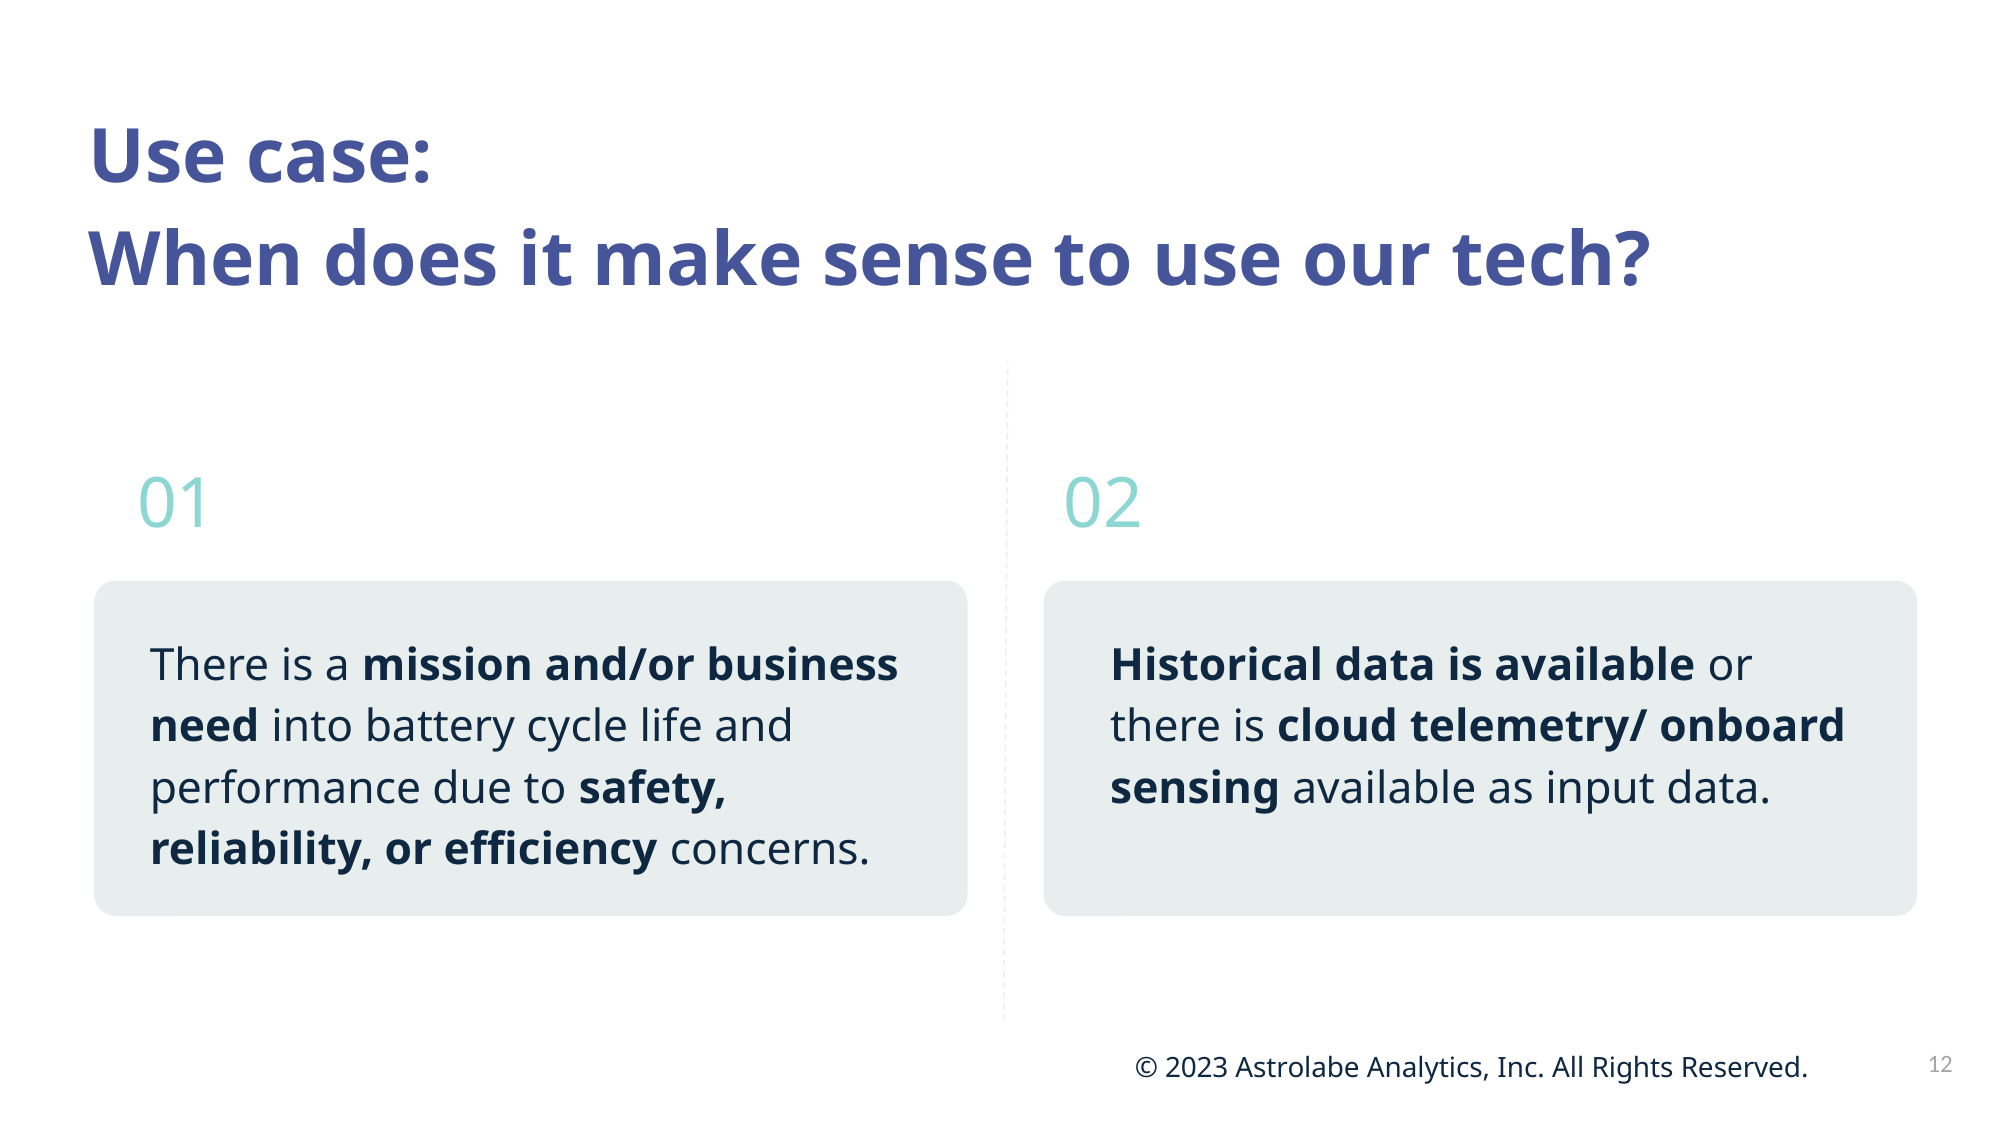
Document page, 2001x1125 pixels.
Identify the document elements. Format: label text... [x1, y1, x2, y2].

text_box Historical data is available or there is cloud telemetry/ onboard sensing available as input data. [1090, 608, 1886, 833]
text_box [1043, 580, 1918, 917]
text_box [94, 580, 968, 917]
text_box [1003, 361, 1009, 1021]
text_box © 2023 Astrolabe Analytics, Inc. All Rights Reserved. [1114, 1025, 1853, 1103]
text_box 01 [117, 437, 292, 562]
text_box Use case: When does it make sense to use our tech? [68, 73, 1906, 321]
text_box There is a mission and/or business need into battery cycle life and performance due to safety, reliability, or efficiency concerns. [129, 608, 956, 894]
text_box 02 [1043, 437, 1219, 562]
slide_number 12 [1853, 1019, 1974, 1106]
